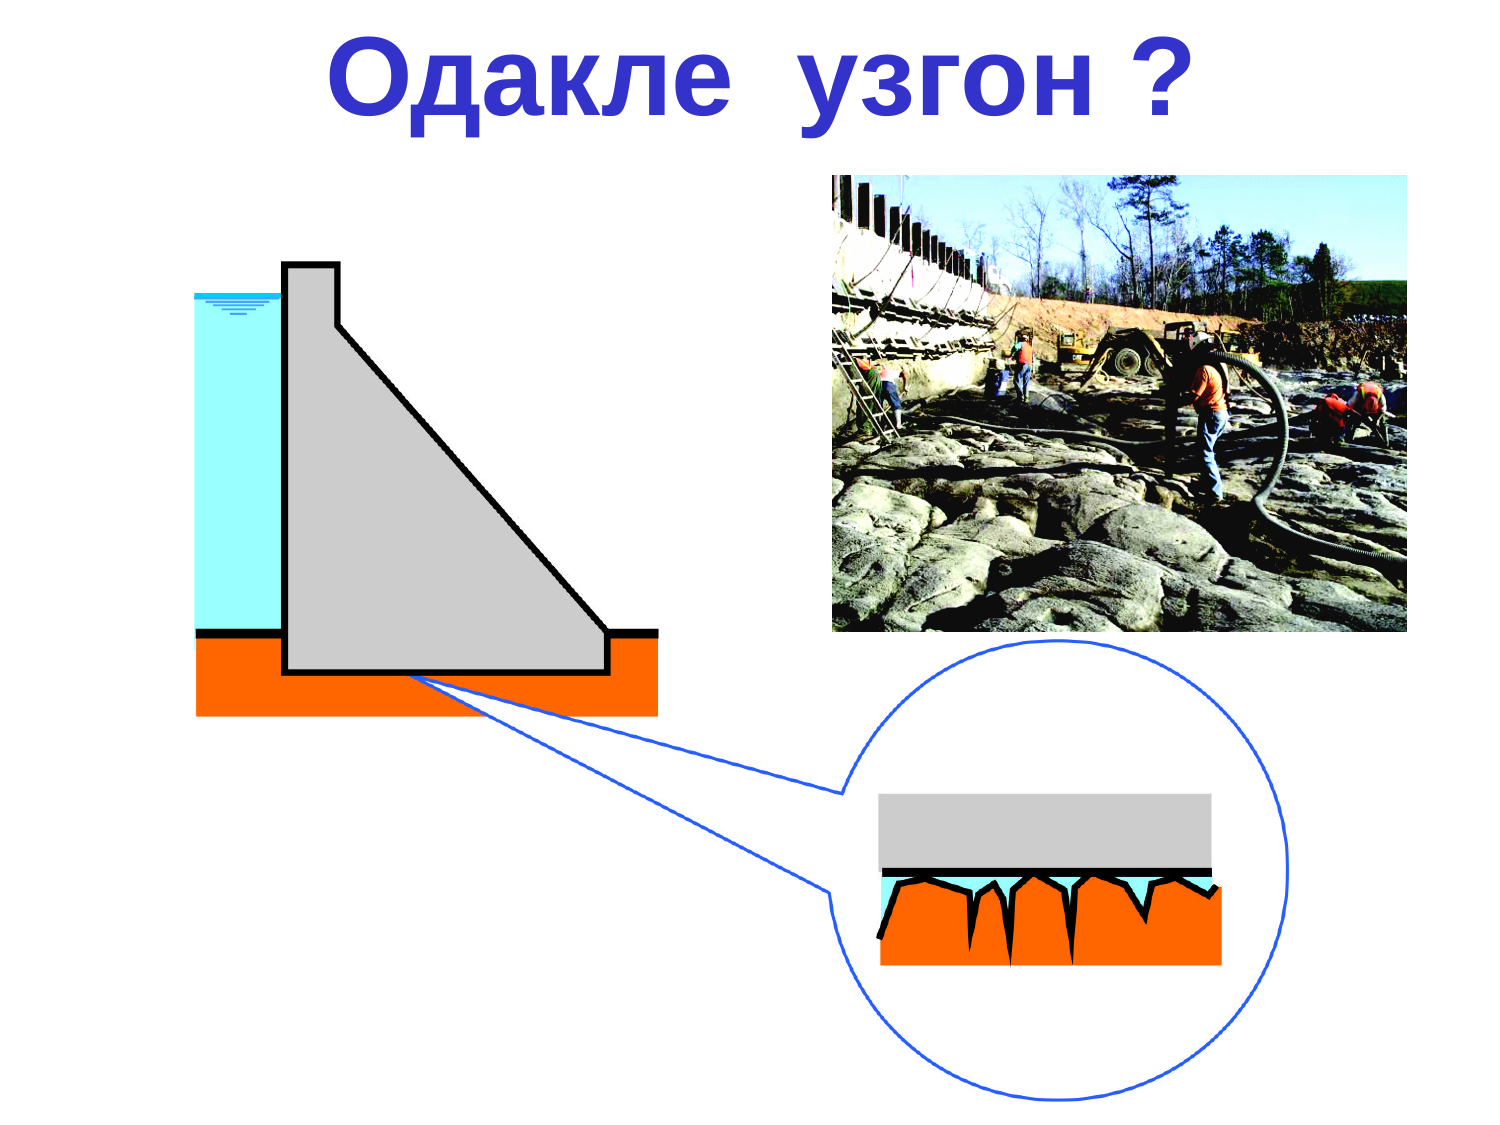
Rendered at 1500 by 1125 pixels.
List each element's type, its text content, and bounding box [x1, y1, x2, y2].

title Одакле узгон ? [123, 0, 1400, 141]
picture [193, 175, 1407, 1102]
